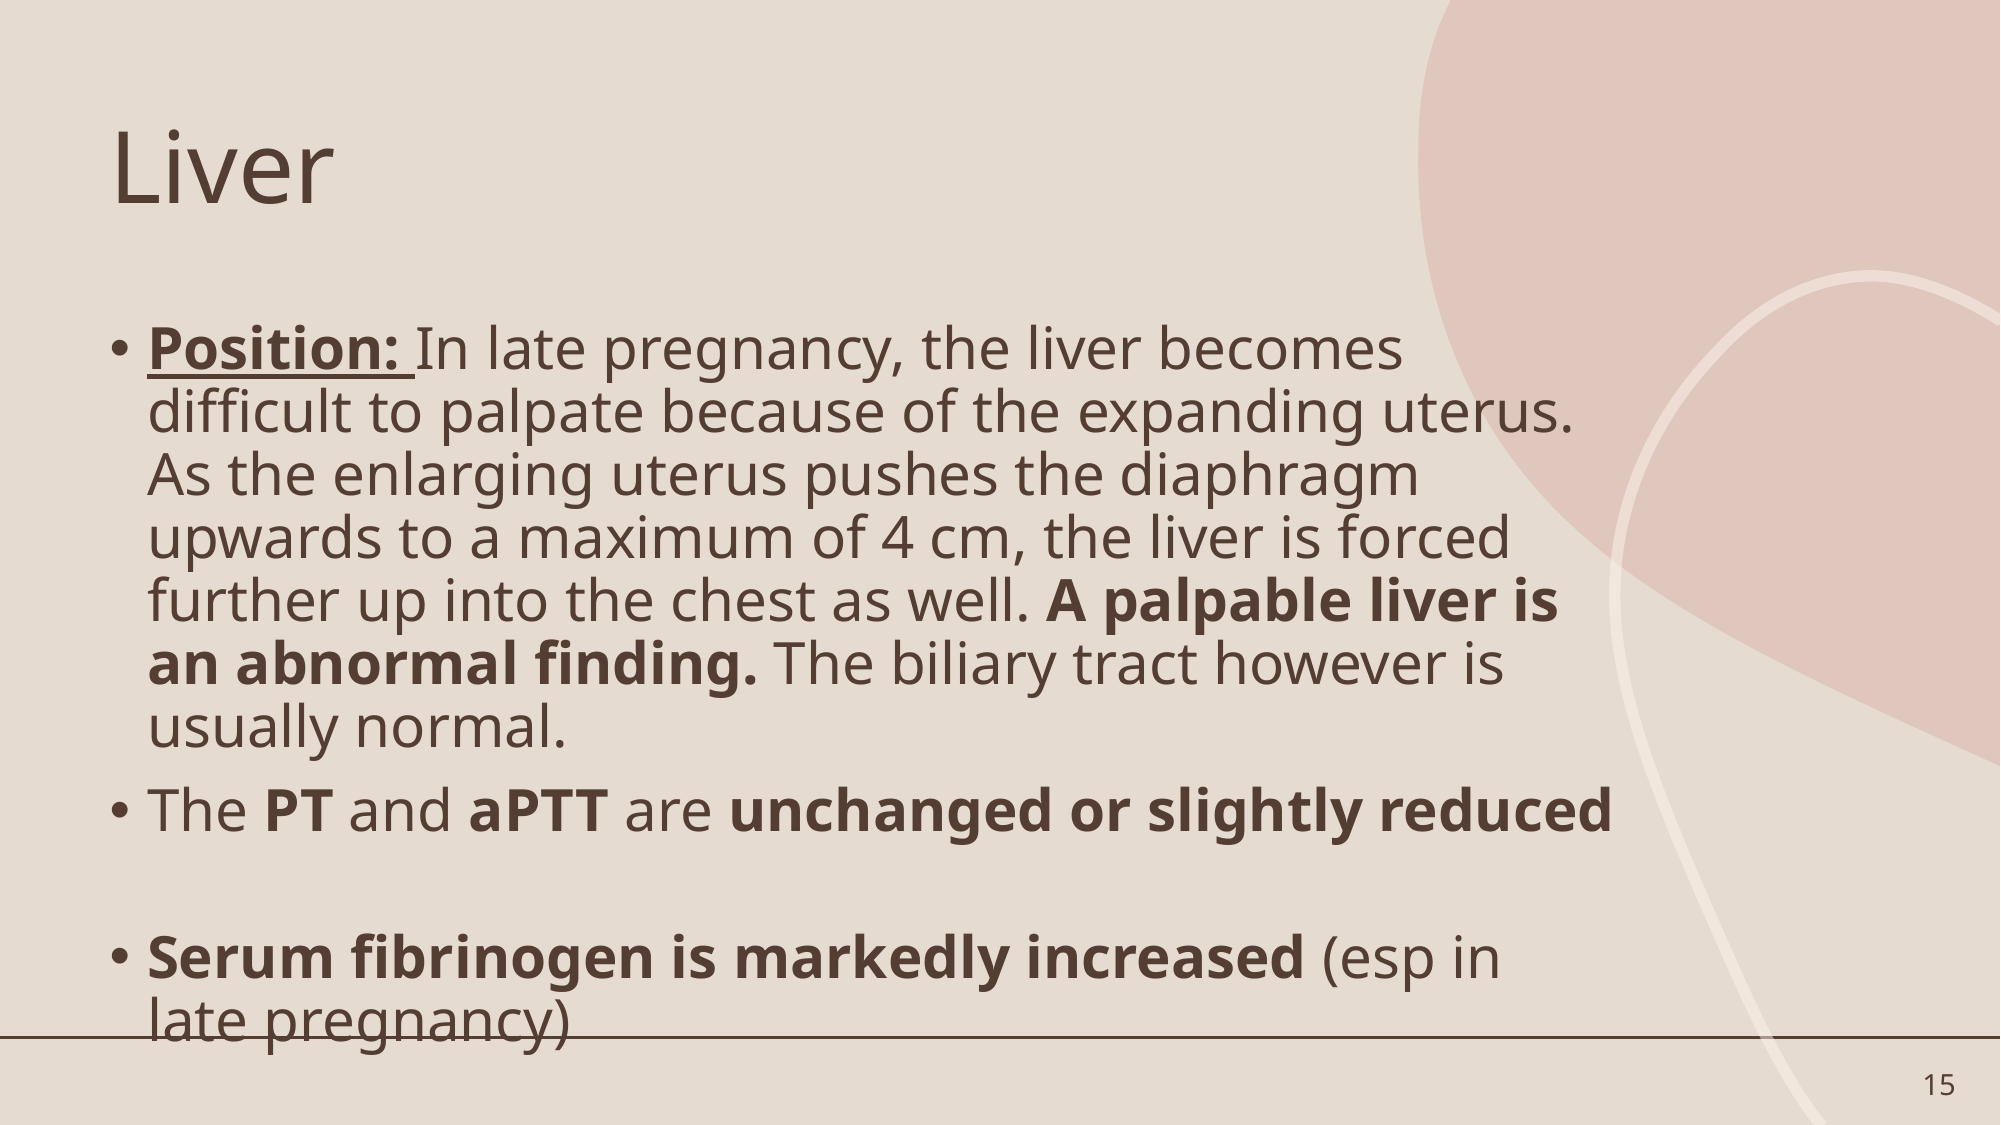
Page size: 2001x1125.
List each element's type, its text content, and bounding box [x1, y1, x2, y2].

title Liver [94, 115, 1820, 227]
list Position: In late pregnancy, the liver becomes difficult to palpate because of the expanding uterus. As the enlarging uterus pushes the diaphragm upwards to a maximum of 4 cm, the liver is forced further up into the chest as well. A palpable liver is an abnormal finding. The biliary tract however is usually normal. The PT and aPTT are unchanged or slightly reduced Serum fibrinogen is markedly increased (esp in late pregnancy) [94, 311, 1631, 948]
slide_number 15 [1808, 1060, 1971, 1112]
